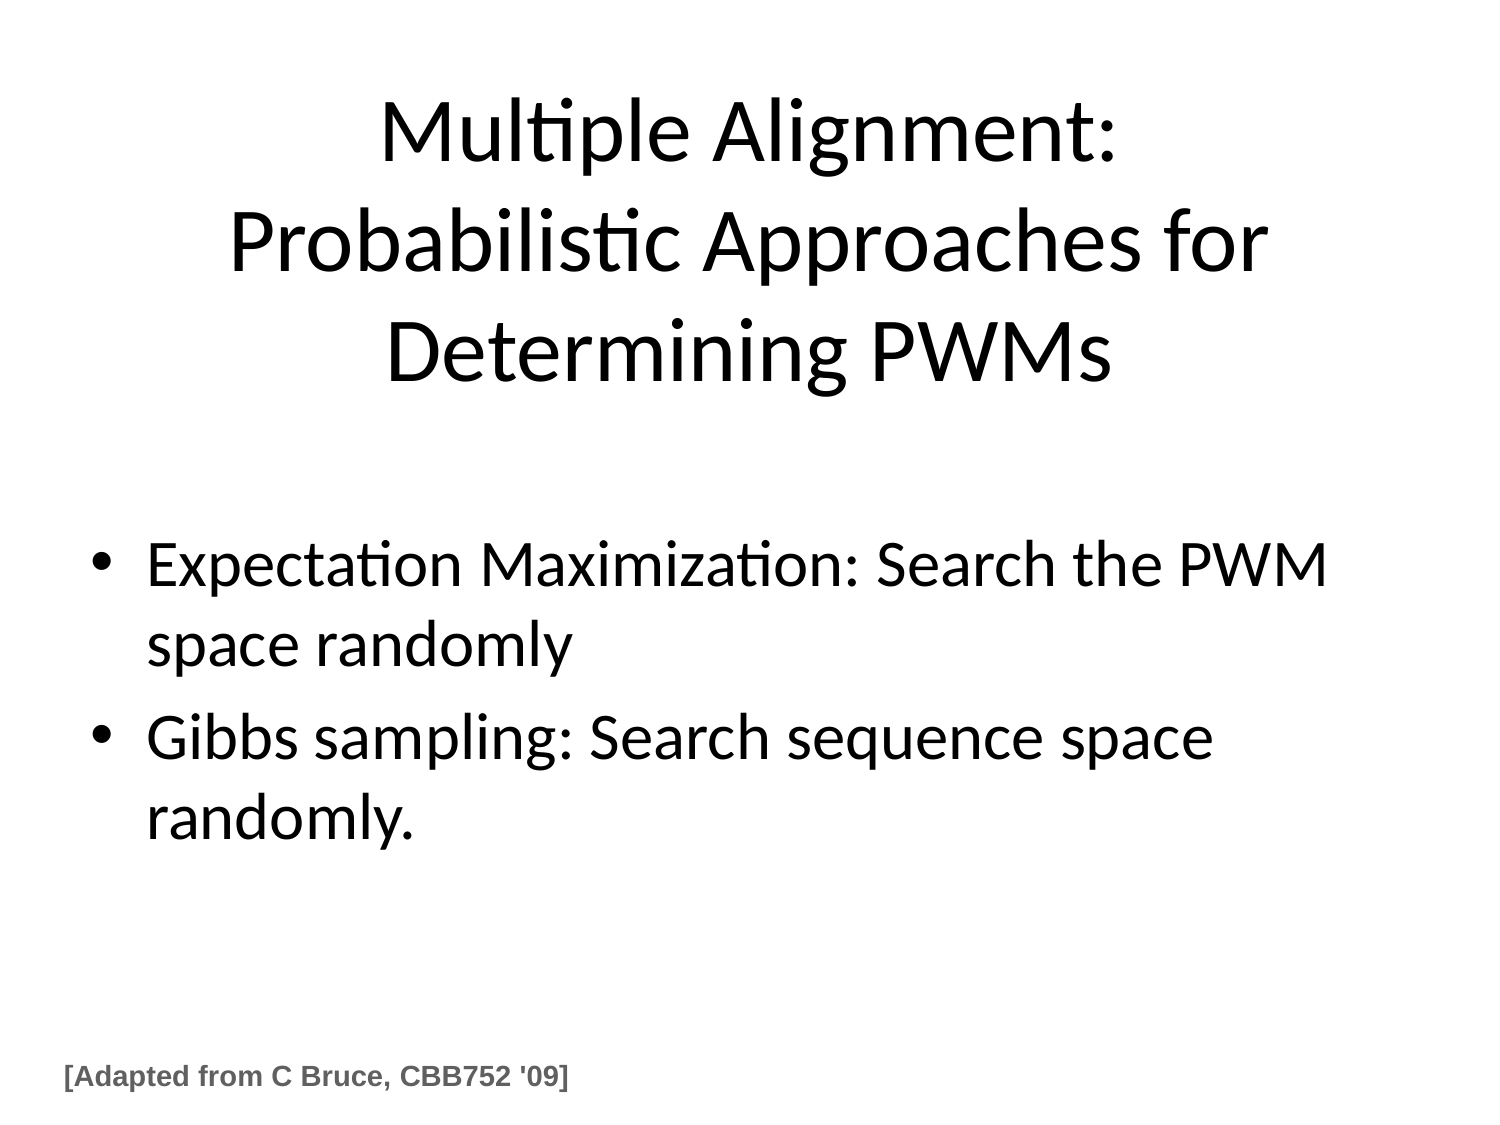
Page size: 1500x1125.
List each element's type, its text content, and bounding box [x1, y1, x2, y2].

text_box [Adapted from C Bruce, CBB752 '09] [48, 1049, 585, 1100]
title Multiple Alignment: Probabilistic Approaches for Determining PWMs [75, 45, 1425, 425]
list Expectation Maximization: Search the PWM space randomly Gibbs sampling: Search sequence space randomly. [75, 512, 1425, 1005]
